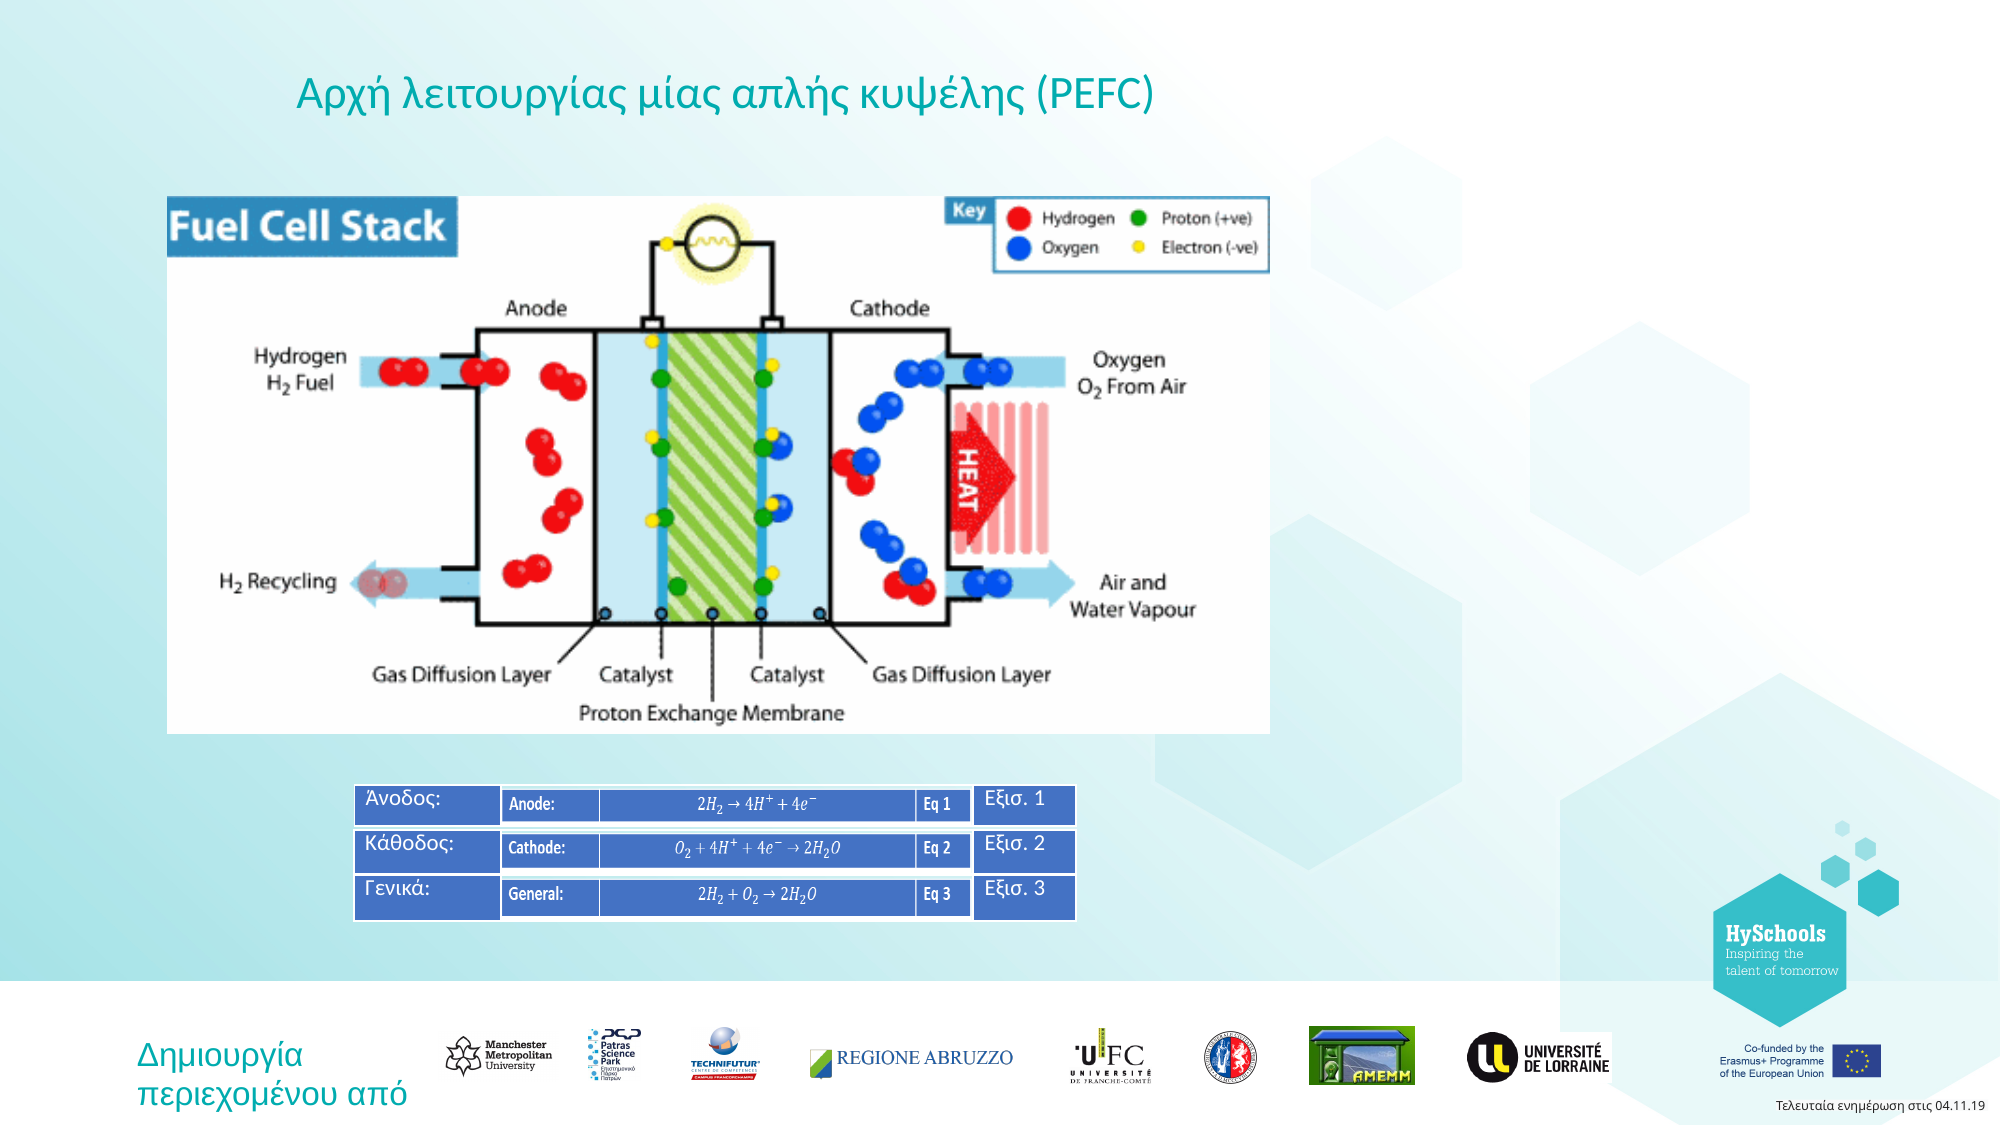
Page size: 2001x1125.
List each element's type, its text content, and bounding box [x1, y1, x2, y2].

table_header [502, 831, 972, 873]
table_header Γενικά: [355, 876, 500, 920]
picture [0, 0, 2000, 1125]
table_header Άνοδος: [355, 786, 500, 825]
table_header Κάθοδος: [355, 831, 500, 873]
table_header [502, 786, 972, 825]
table_header Εξισ. 1 [974, 786, 1075, 825]
table_header Εξισ. 3 [974, 876, 1075, 920]
text_box Αρχή λειτουργίας μίας απλής κυψέλης (PEFC) [247, 54, 1205, 126]
table_header [502, 876, 972, 920]
text_box Τελευταία ενημέρωση στις 04.11.19 [1776, 1099, 1989, 1111]
table_header Εξισ. 2 [974, 831, 1075, 873]
